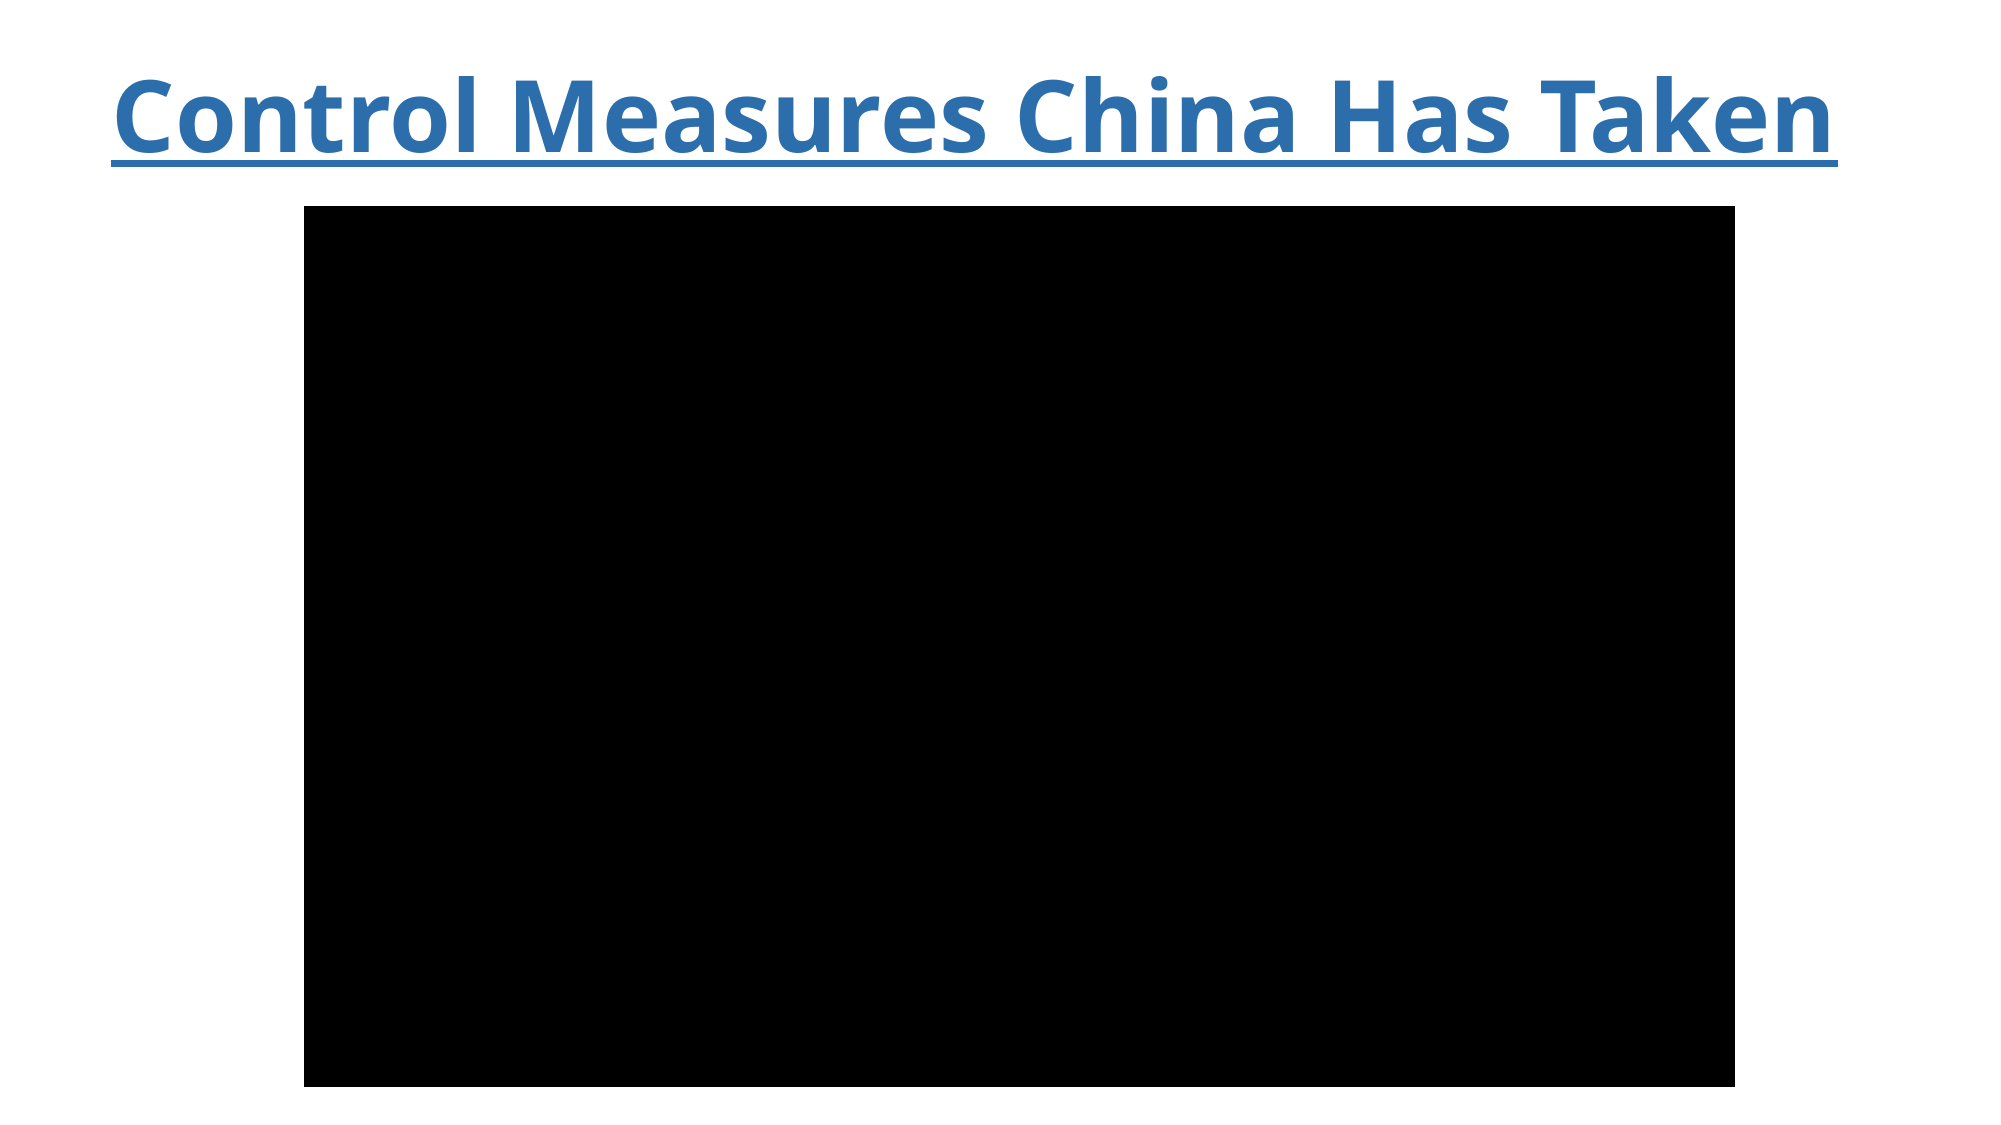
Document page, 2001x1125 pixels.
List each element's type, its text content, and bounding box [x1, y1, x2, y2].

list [303, 205, 1736, 1088]
text_box Control Measures China Has Taken [19, 42, 1931, 183]
